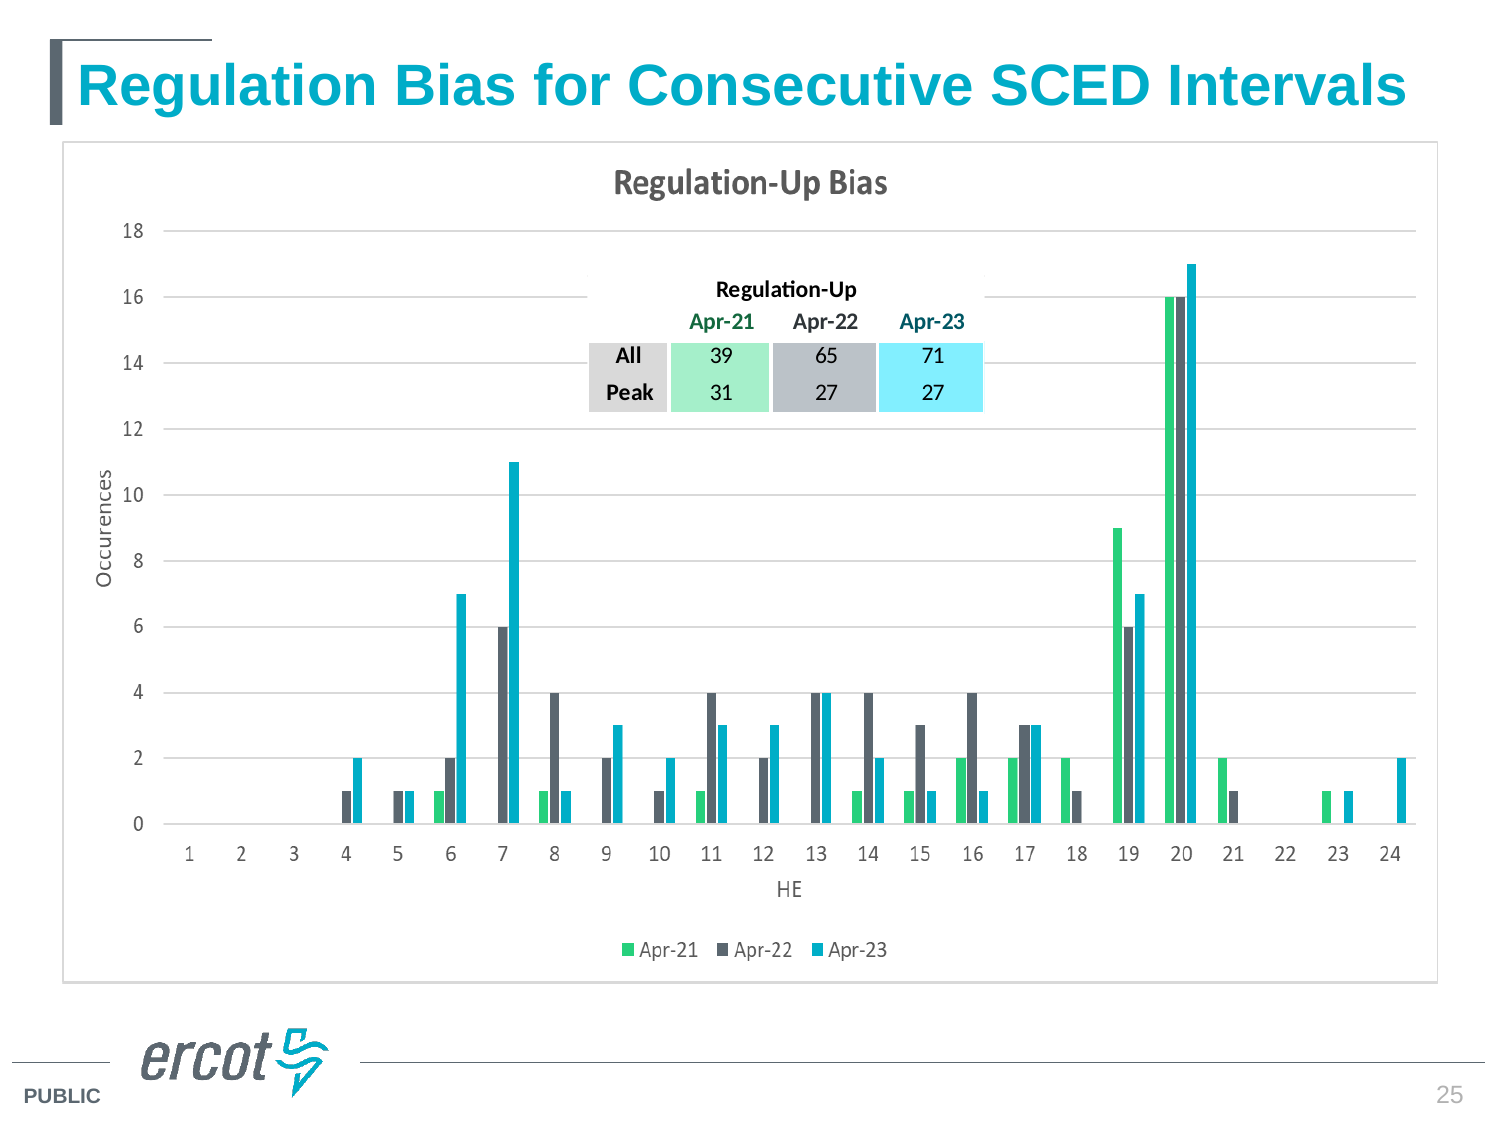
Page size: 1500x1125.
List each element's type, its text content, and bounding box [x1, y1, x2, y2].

picture [62, 141, 1438, 984]
title Regulation Bias for Consecutive SCED Intervals [62, 39, 1450, 125]
picture [137, 1024, 332, 1100]
slide_number 25 [1412, 1076, 1488, 1112]
